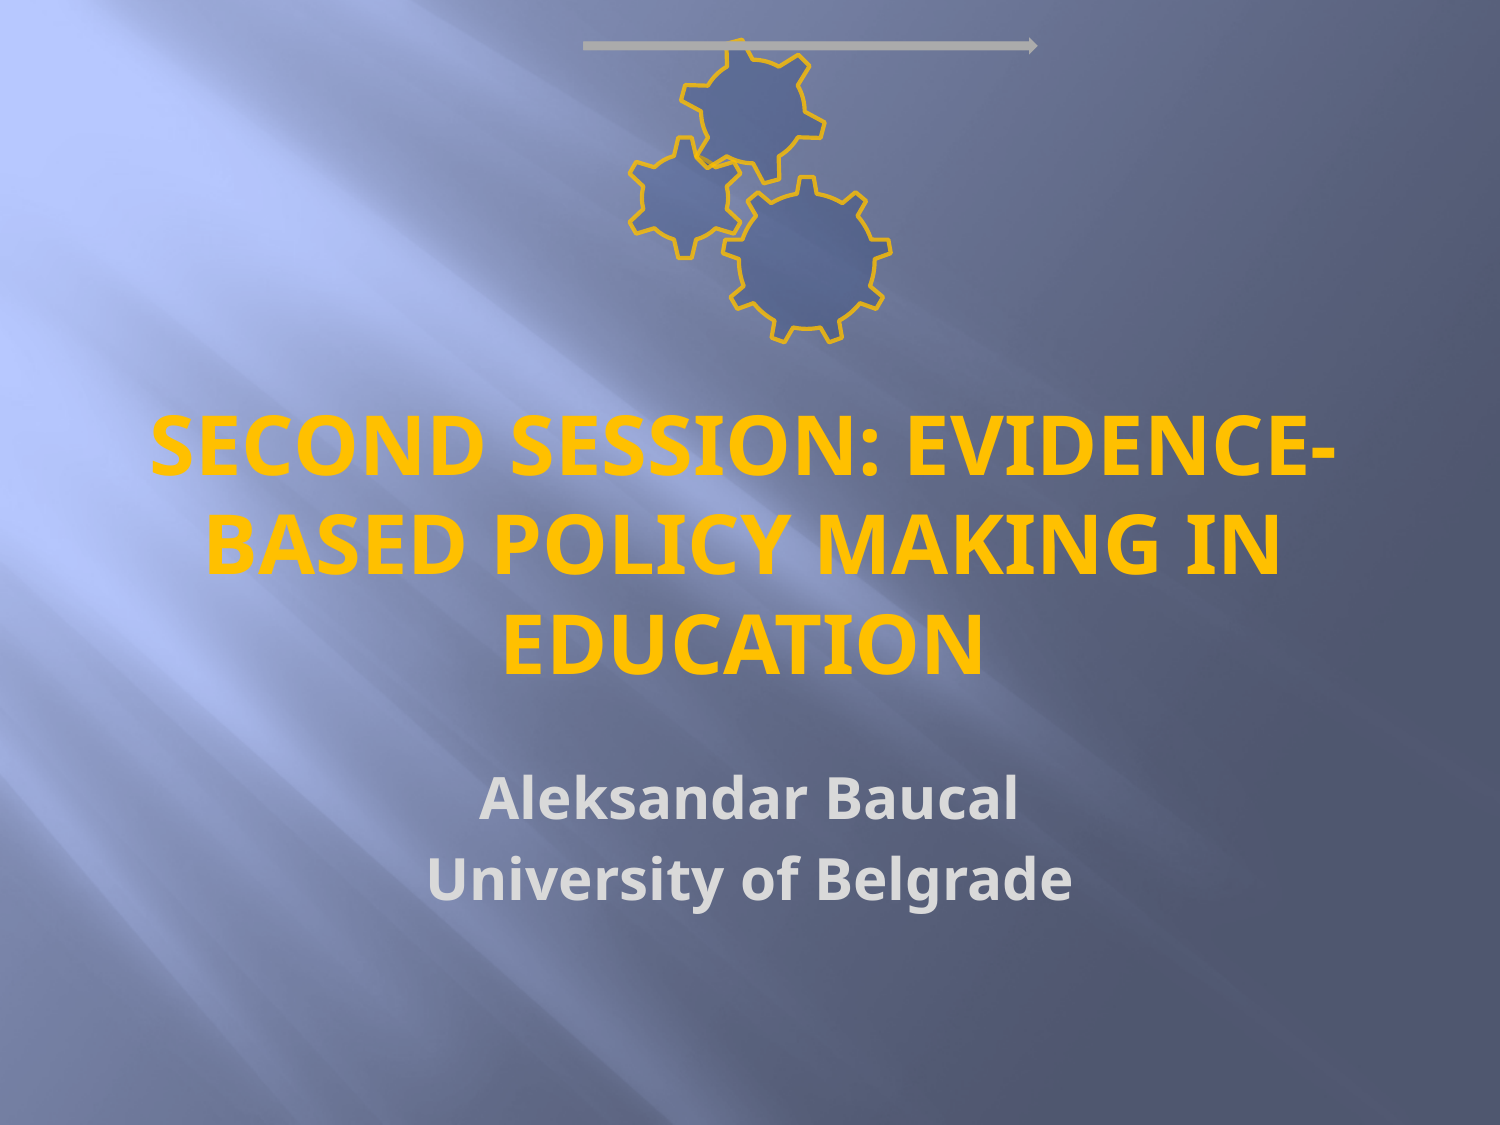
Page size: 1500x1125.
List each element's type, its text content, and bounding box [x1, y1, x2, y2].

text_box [437, 37, 1038, 347]
title SECOND SESSION: EVIDENCE-BASED POLICY MAKING IN EDUCATION [69, 390, 1420, 691]
subtitle Aleksandar Baucal University of Belgrade [225, 753, 1275, 1000]
